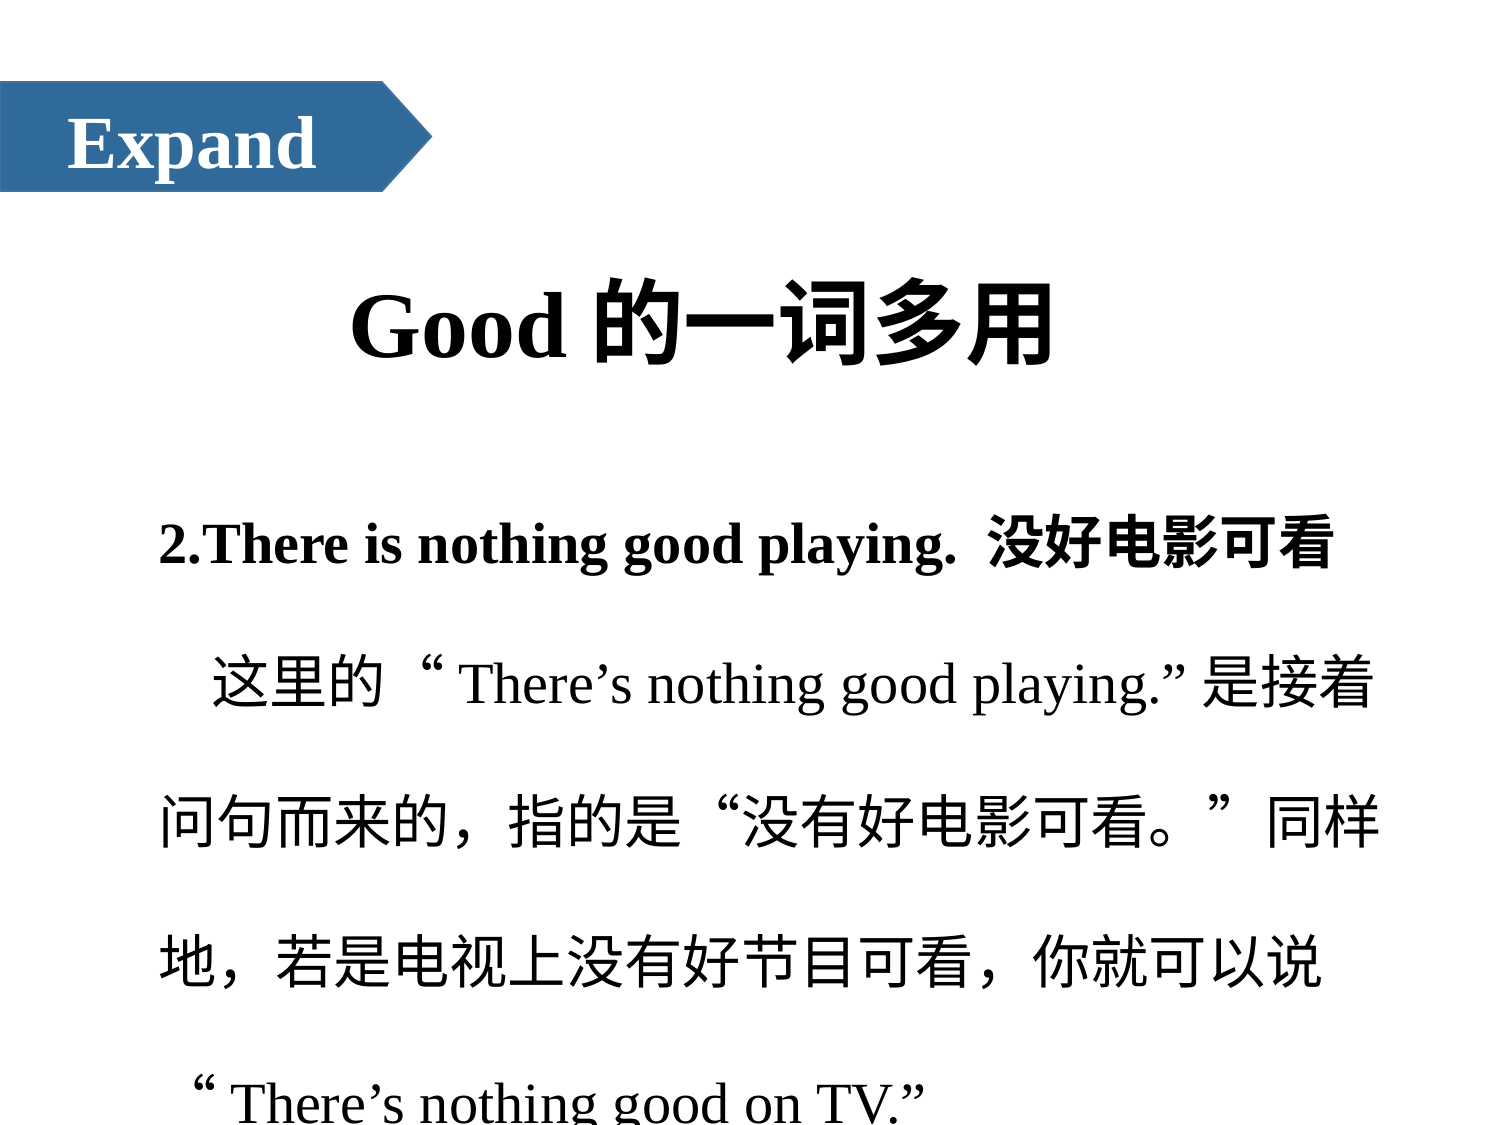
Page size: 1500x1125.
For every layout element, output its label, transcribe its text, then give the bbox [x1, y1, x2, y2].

title Expand [18, 96, 395, 179]
text_box 2.There is nothing good playing. 没好电影可看 这里的“There’s nothing good playing.”是接着问句而来的，指的是“没有好电影可看。”同样地，若是电视上没有好节目可看，你就可以说“There’s nothing good on TV.” [143, 428, 1414, 1125]
text_box Good的一词多用 [291, 222, 1117, 384]
